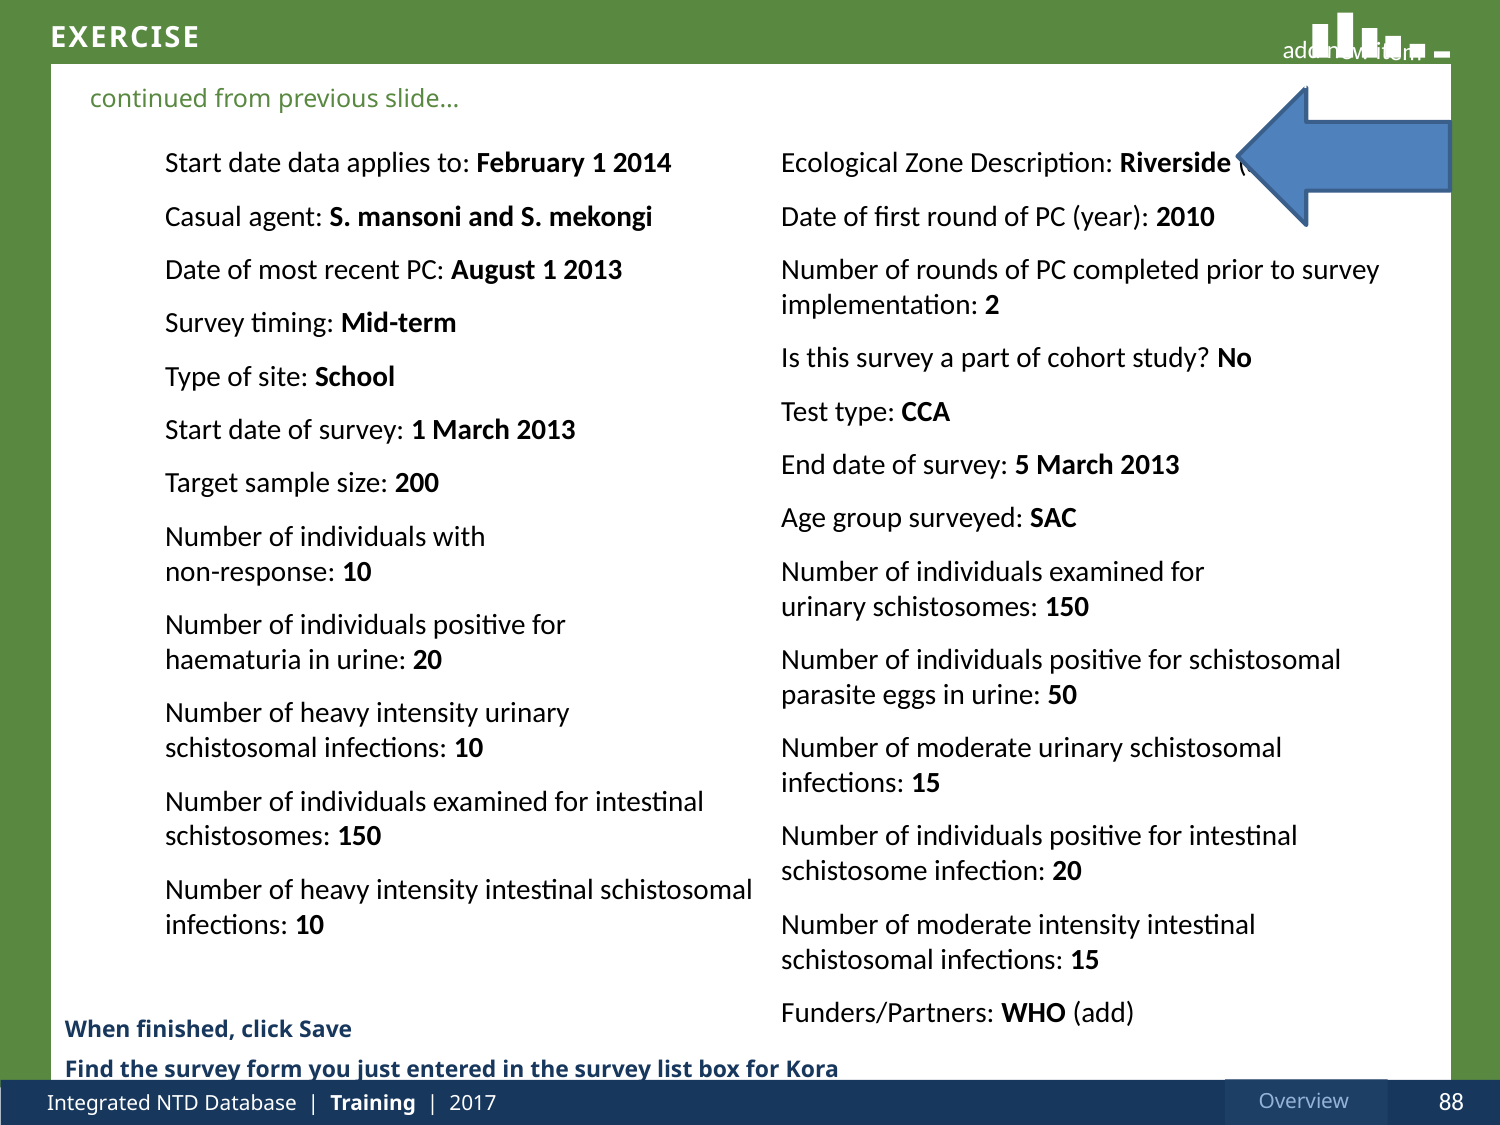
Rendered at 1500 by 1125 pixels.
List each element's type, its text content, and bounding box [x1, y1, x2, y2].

list Start date data applies to: February 1 2014 Casual agent: S. mansoni and S. mekongi Date of most recent PC: August 1 2013 Survey timing: Mid-term Type of site: School Start date of survey: 1 March 2013 Target sample size: 200 Number of individuals with non-response: 10 Number of individuals positive for haematuria in urine: 20 Number of heavy intensity urinary schistosomal infections: 10 Number of individuals examined for intestinal schistosomes: 150 Number of heavy intensity intestinal schistosomal infections: 10 Ecological Zone Description: Riverside (add) Date of first round of PC (year): 2010 Number of rounds of PC completed prior to survey implementation: 2 Is this survey a part of cohort study? No Test type: CCA End date of survey: 5 March 2013 Age group surveyed: SAC Number of individuals examined for urinary schistosomes: 150 Number of individuals positive for schistosomal parasite eggs in urine: 50 Number of moderate urinary schistosomal infections: 15 Number of individuals positive for intestinal schistosome infection: 20 Number of moderate intensity intestinal schistosomal infections: 15 Funders/Partners: WHO (add) [150, 136, 1413, 1012]
text_box Will need to add new item [1235, 85, 1453, 227]
text_box When finished, click Save Find the survey form you just entered in the survey list box for Kora [49, 1007, 1100, 1090]
